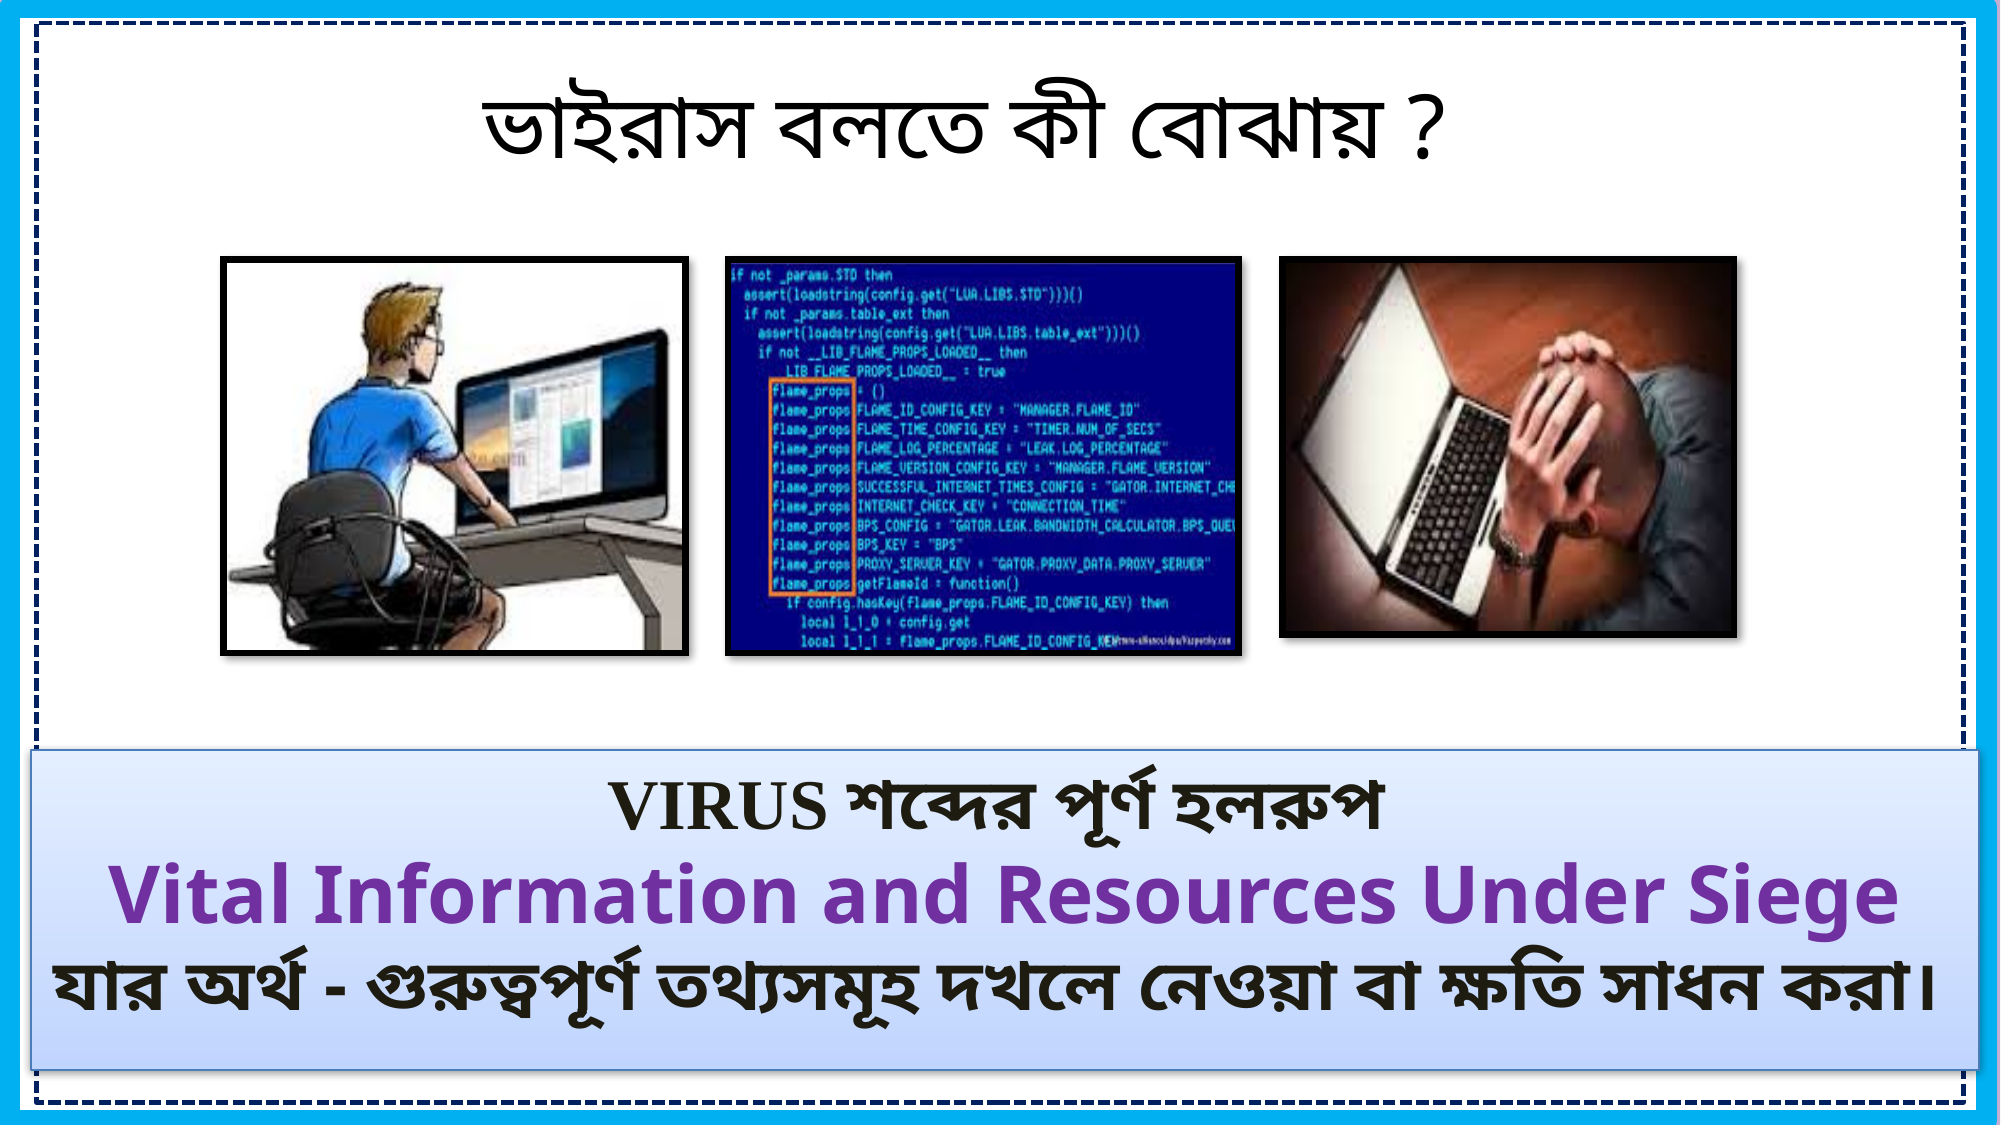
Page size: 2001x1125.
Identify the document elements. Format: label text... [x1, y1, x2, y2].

text_box VIRUS শব্দের পূর্ণ হলরুপ Vital Information and Resources Under Siege যার অর্থ - গুরুত্বপূর্ণ তথ্যসমূহ দখলে নেওয়া বা ক্ষতি সাধন করা। [30, 749, 1980, 1071]
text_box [226, 262, 1732, 651]
text_box ভাইরাস বলতে কী বোঝায় ? [381, 62, 1549, 185]
